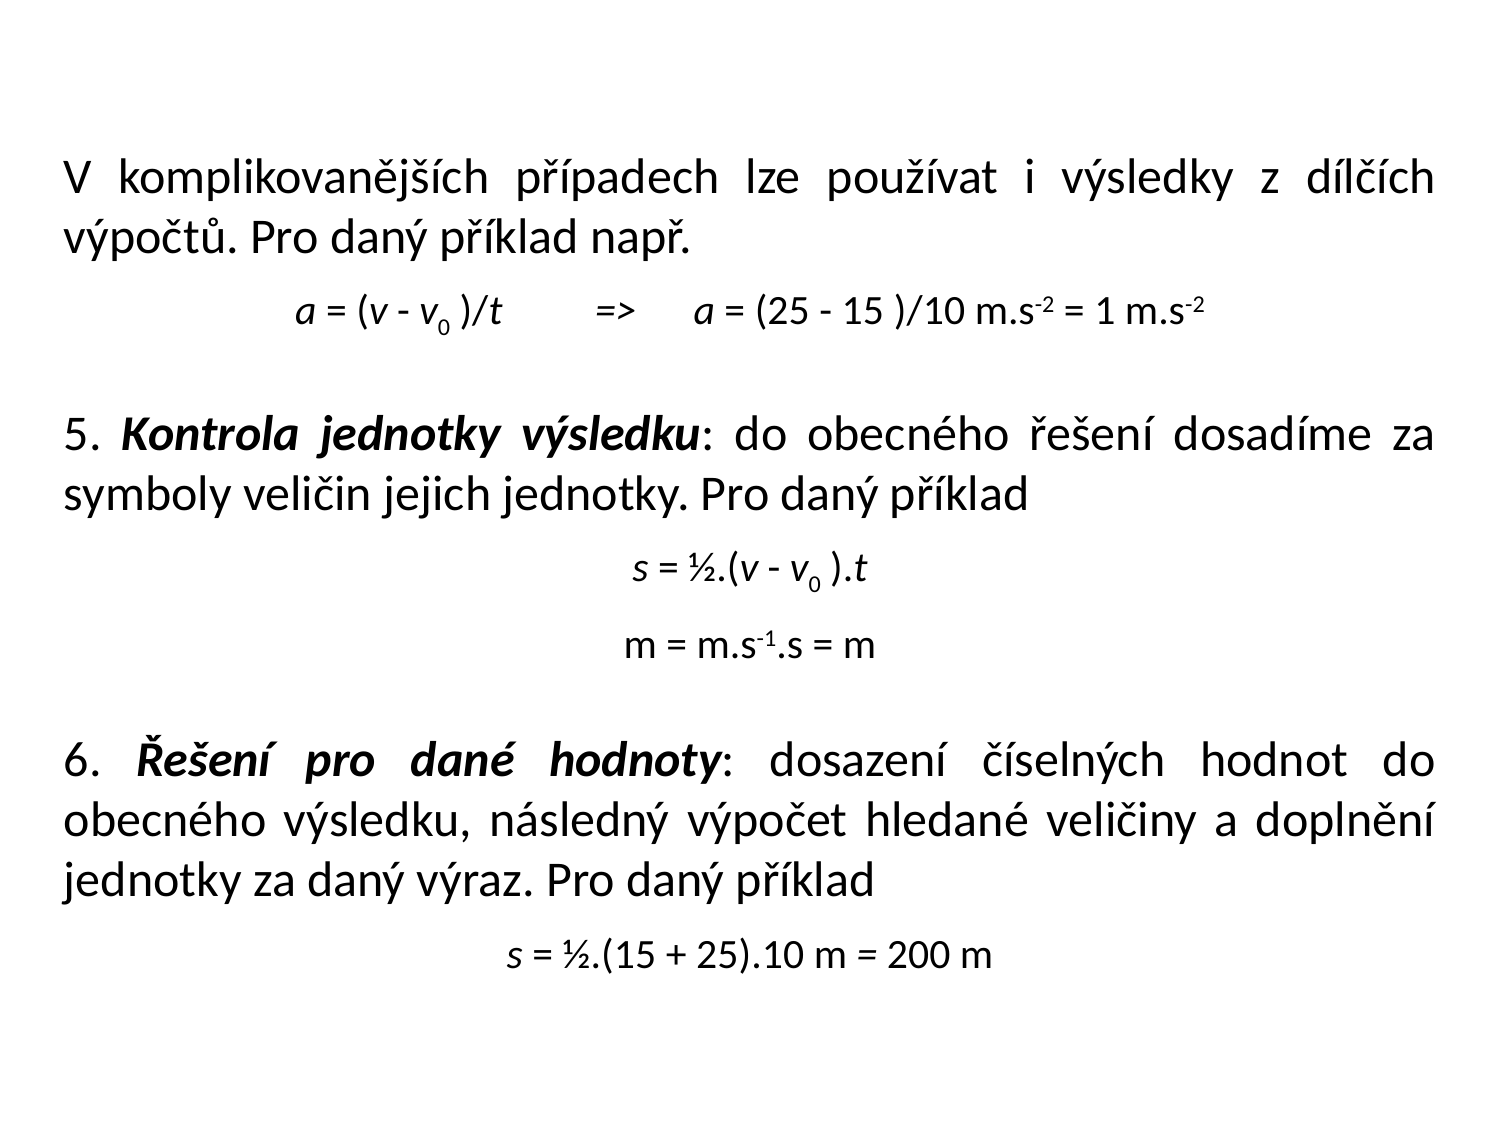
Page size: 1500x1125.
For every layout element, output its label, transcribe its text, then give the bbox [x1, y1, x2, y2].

text_box V komplikovanějších případech lze používat i výsledky z dílčích výpočtů. Pro daný příklad např. a = (v - v0 )/t => a = (25 - 15 )/10 m.s-2 = 1 m.s-2 5. Kontrola jednotky výsledku: do obecného řešení dosadíme za symboly veličin jejich jednotky. Pro daný příklad s = ½.(v - v0 ).t m = m.s-1.s = m 6. Řešení pro dané hodnoty: dosazení číselných hodnot do obecného výsledku, následný výpočet hledané veličiny a doplnění jednotky za daný výraz. Pro daný příklad s = ½.(15 + 25).10 m = 200 m [49, 135, 1451, 985]
